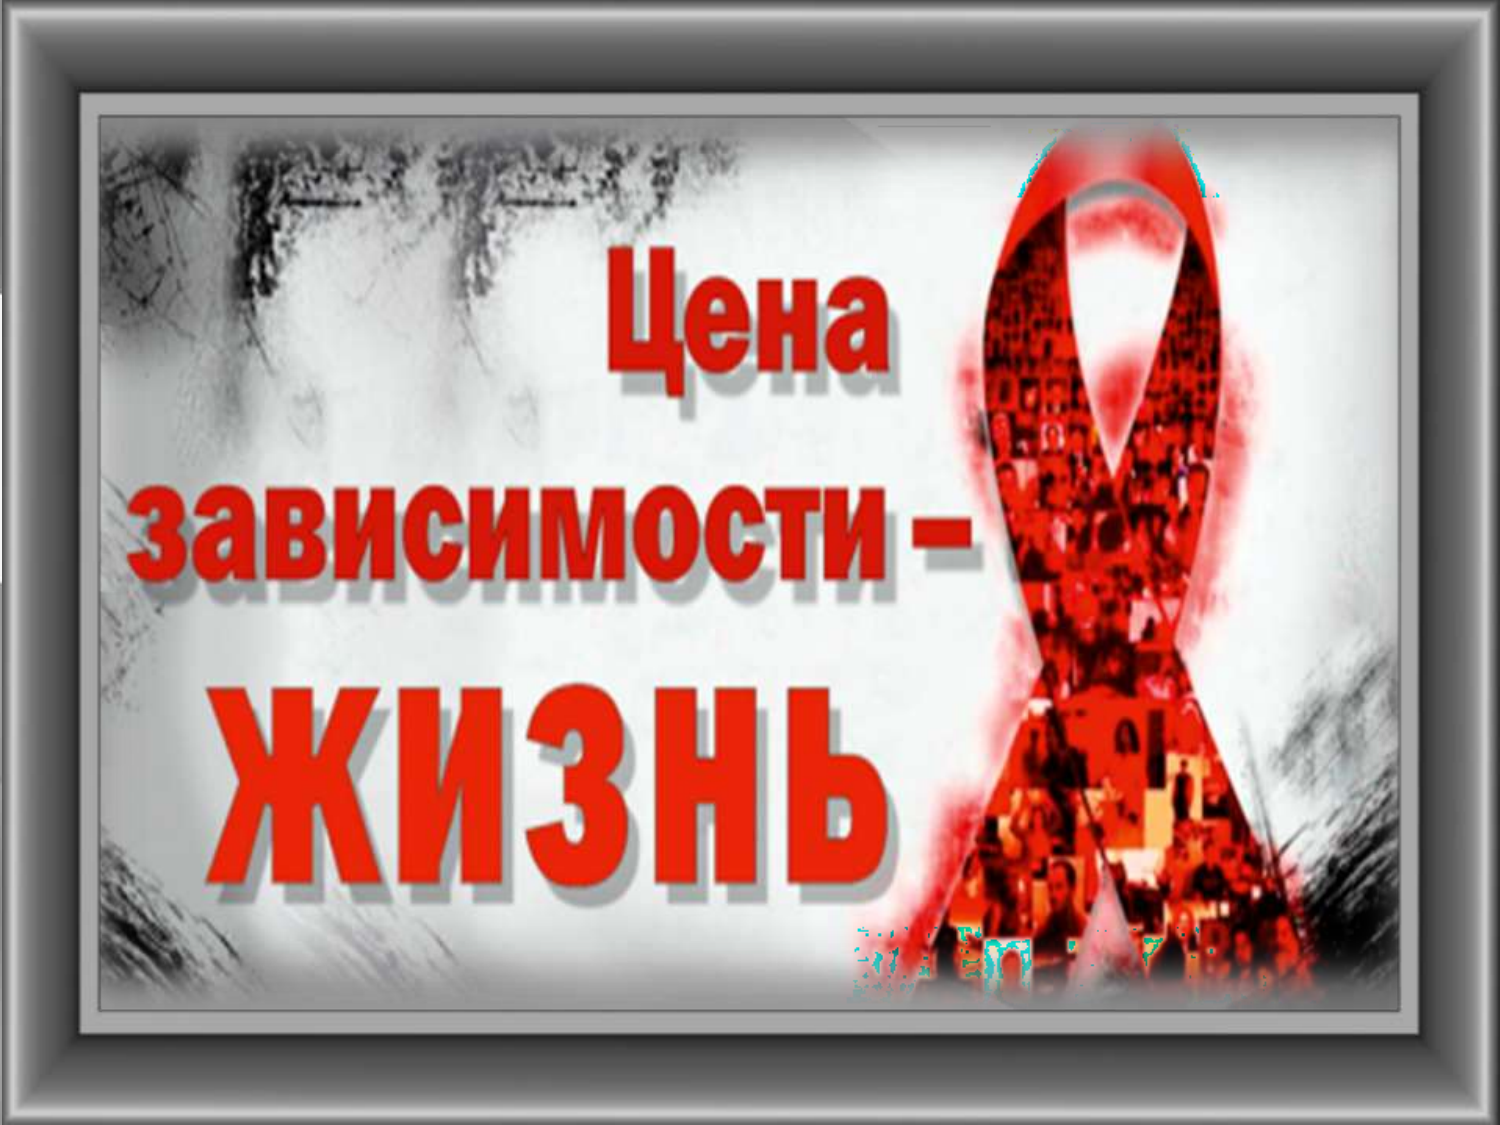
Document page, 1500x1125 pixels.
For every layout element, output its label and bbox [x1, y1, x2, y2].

text_box [2, 0, 1500, 1125]
